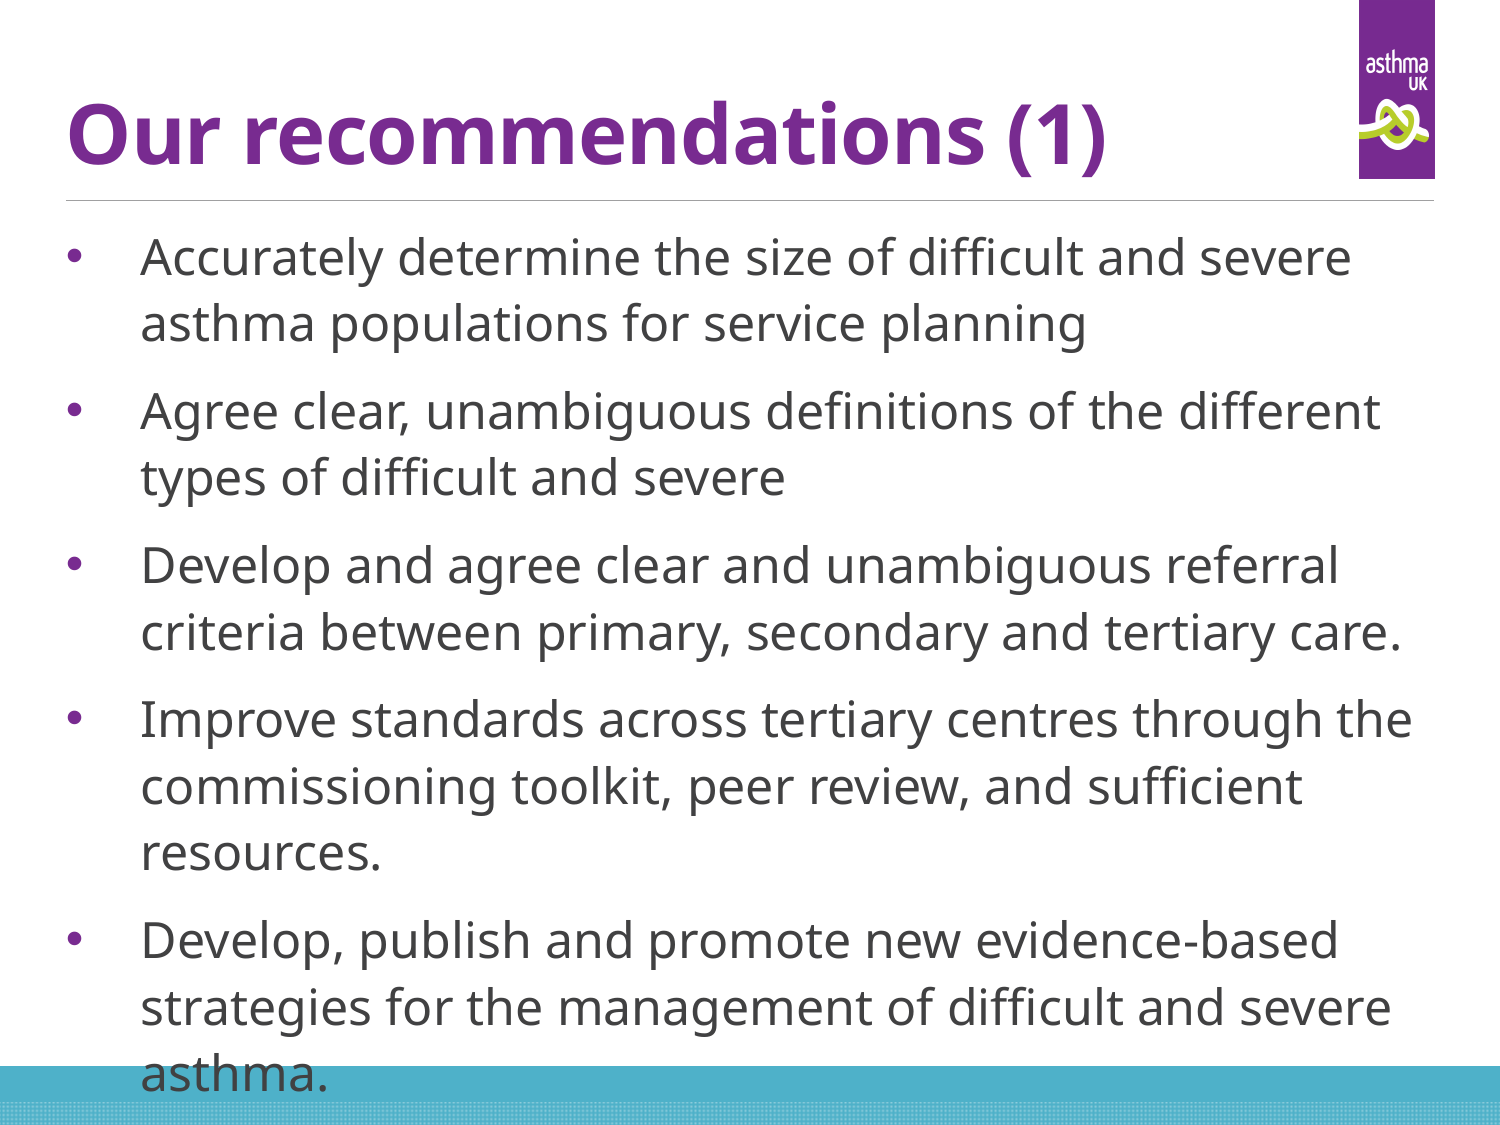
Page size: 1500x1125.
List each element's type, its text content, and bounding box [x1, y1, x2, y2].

picture [1359, 0, 1435, 179]
title Our recommendations (1) [65, 17, 1346, 181]
list Accurately determine the size of difficult and severe asthma populations for service planning Agree clear, unambiguous definitions of the different types of difficult and severe Develop and agree clear and unambiguous referral criteria between primary, secondary and tertiary care. Improve standards across tertiary centres through the commissioning toolkit, peer review, and sufficient resources. Develop, publish and promote new evidence-based strategies for the management of difficult and severe asthma. [65, 218, 1434, 1005]
